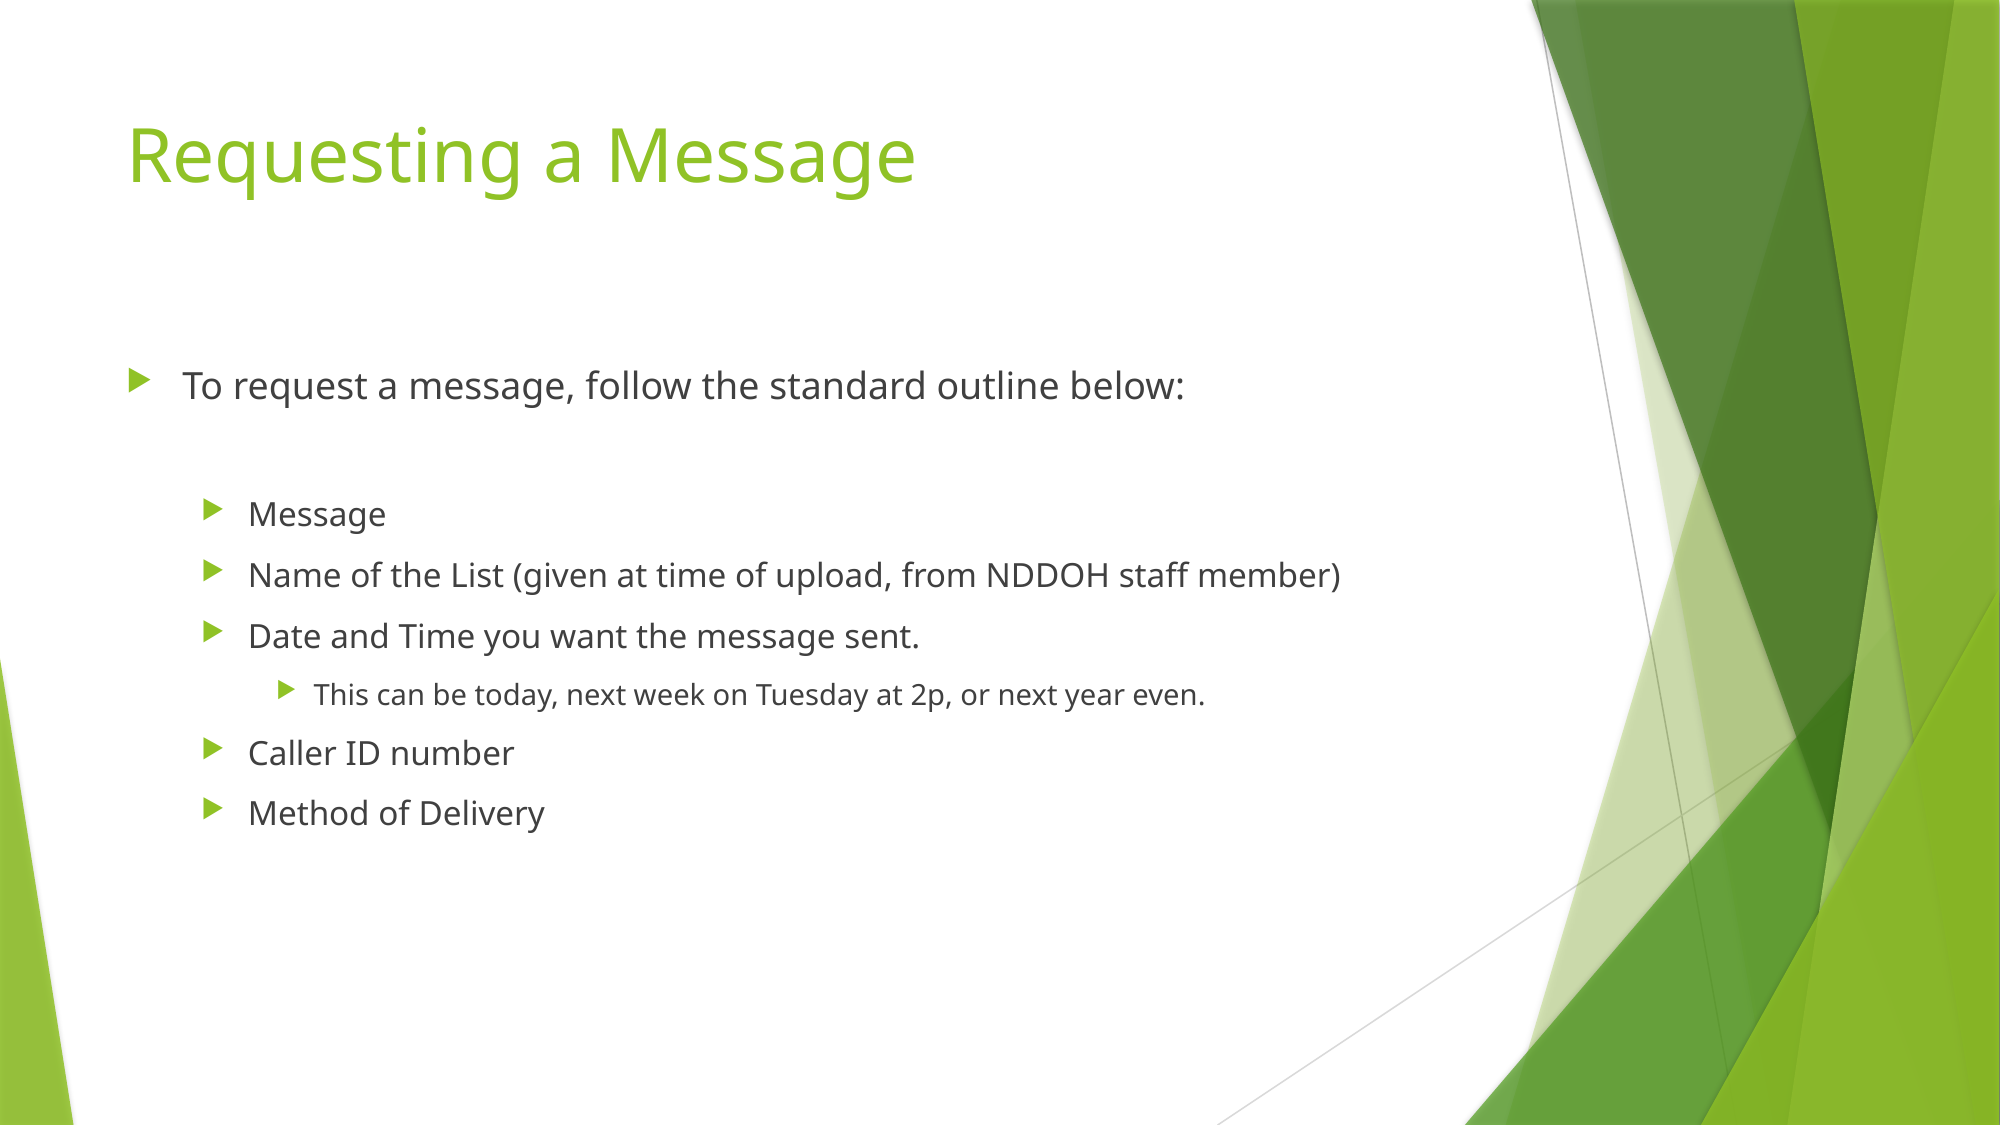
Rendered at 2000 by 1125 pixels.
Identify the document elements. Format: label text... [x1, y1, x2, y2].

title Requesting a Message [111, 99, 1521, 317]
list To request a message, follow the standard outline below: Message Name of the List (given at time of upload, from NDDOH staff member) Date and Time you want the message sent. This can be today, next week on Tuesday at 2p, or next year even. Caller ID number Method of Delivery [111, 354, 1521, 992]
